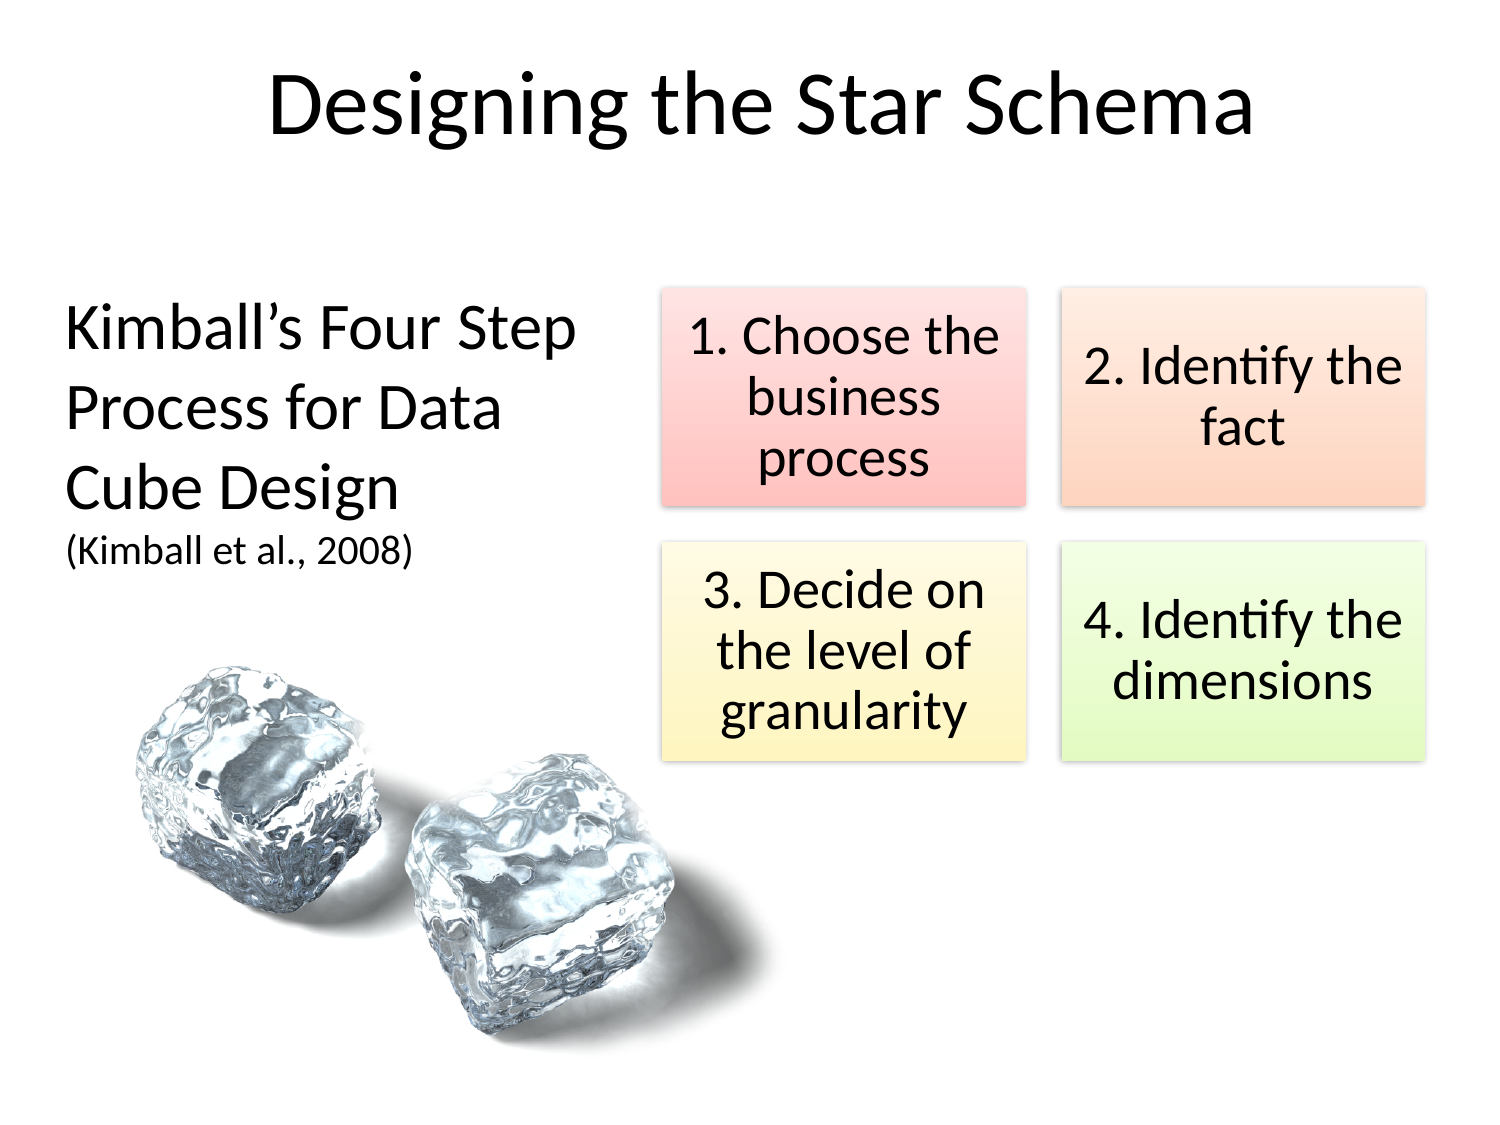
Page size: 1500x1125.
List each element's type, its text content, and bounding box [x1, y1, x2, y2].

list Kimball’s Four Step Process for Data Cube Design (Kimball et al., 2008) [50, 275, 638, 980]
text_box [662, 237, 1426, 812]
picture [74, 549, 826, 1113]
title Designing the Star Schema [87, 4, 1438, 192]
